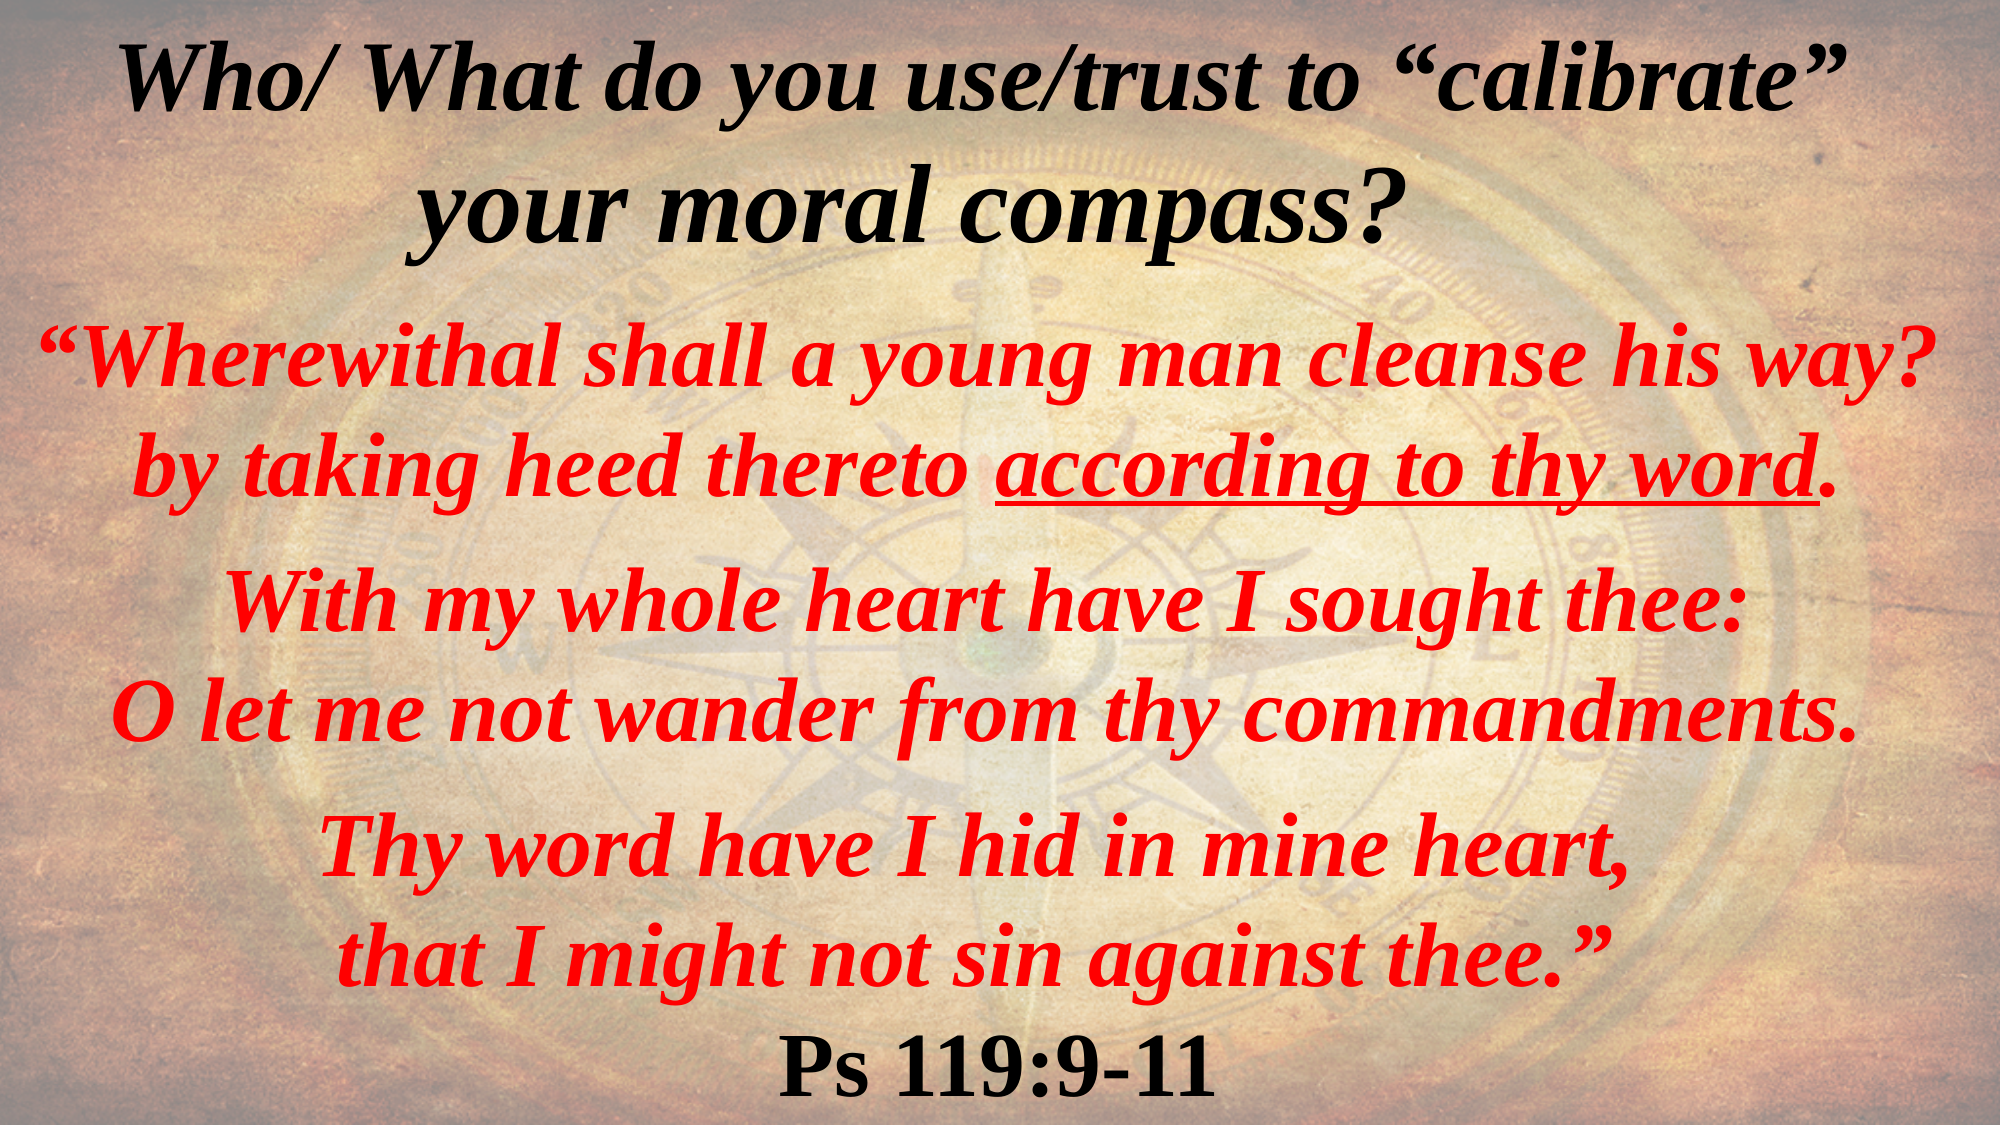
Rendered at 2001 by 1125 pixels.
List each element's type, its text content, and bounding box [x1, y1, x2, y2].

text_box “Wherewithal shall a young man cleanse his way? by taking heed thereto according to thy word. With my whole heart have I sought thee: O let me not wander from thy commandments. Thy word have I hid in mine heart, that I might not sin against thee.” Ps 119:9-11 [0, 287, 1975, 1122]
list Who/ What do you use/trust to “calibrate” your moral compass? [24, 3, 1963, 287]
